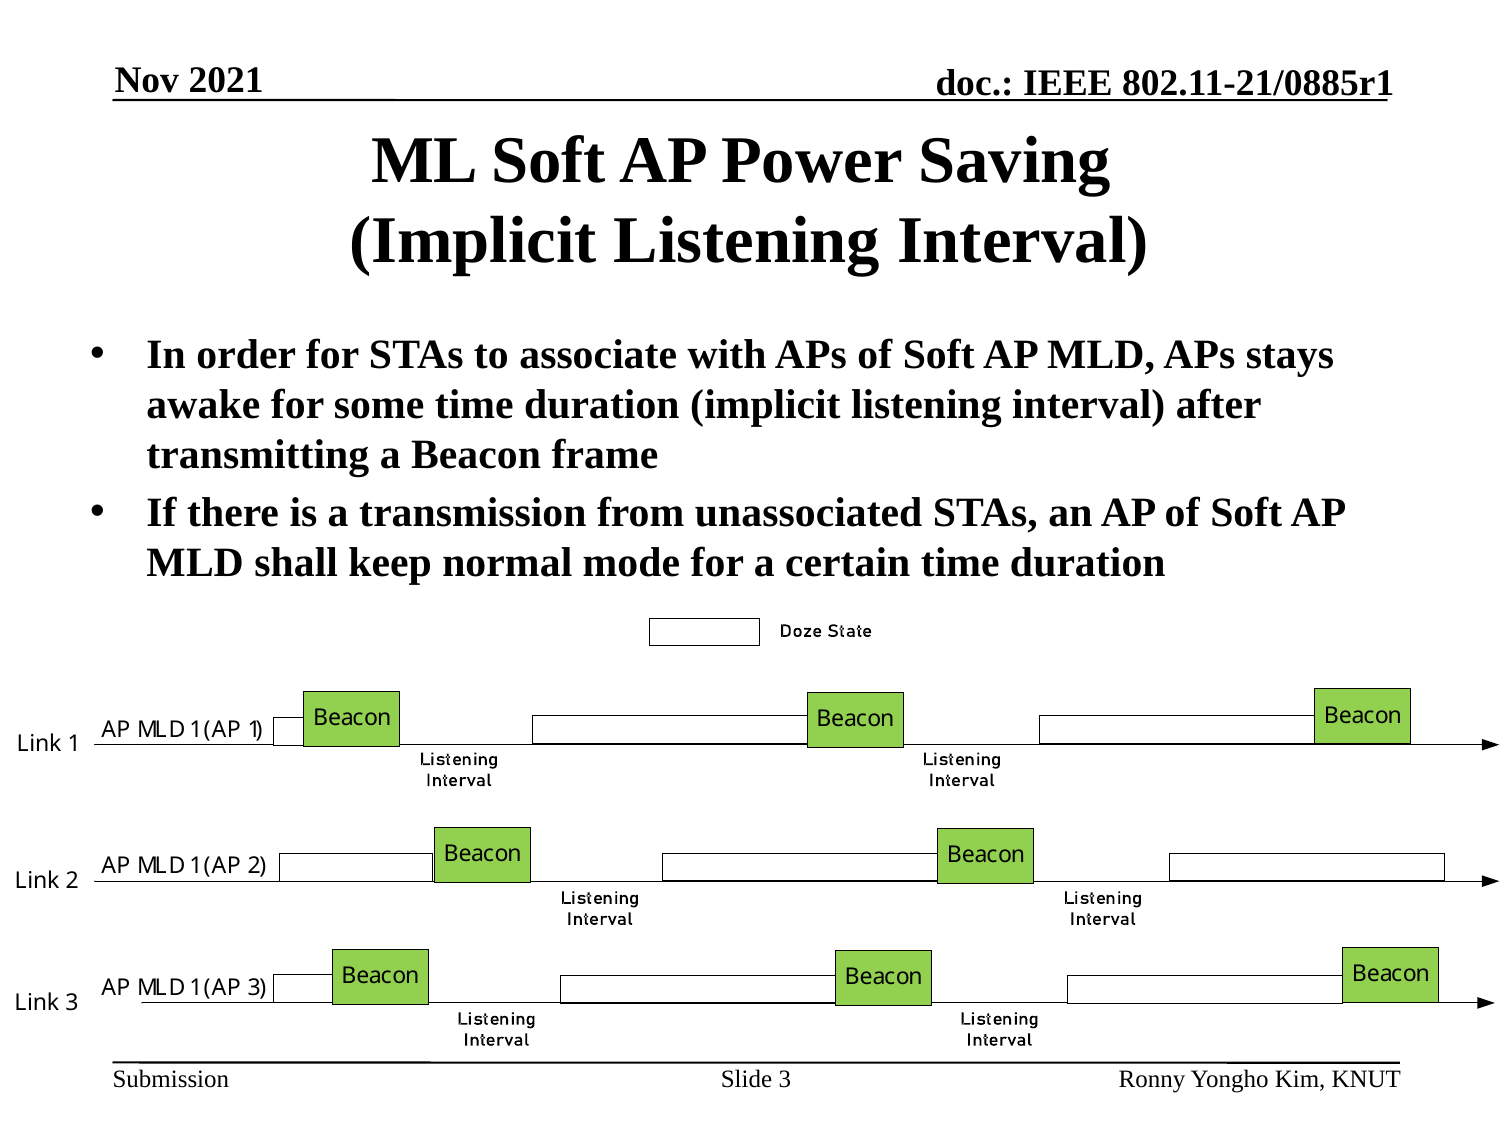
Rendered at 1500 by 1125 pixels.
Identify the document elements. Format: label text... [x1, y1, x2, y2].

list In order for STAs to associate with APs of Soft AP MLD, APs stays awake for some time duration (implicit listening interval) after transmitting a Beacon frame If there is a transmission from unassociated STAs, an AP of Soft AP MLD shall keep normal mode for a certain time duration [74, 318, 1426, 610]
picture [0, 612, 1500, 1060]
title ML Soft AP Power Saving (Implicit Listening Interval) [74, 101, 1426, 290]
